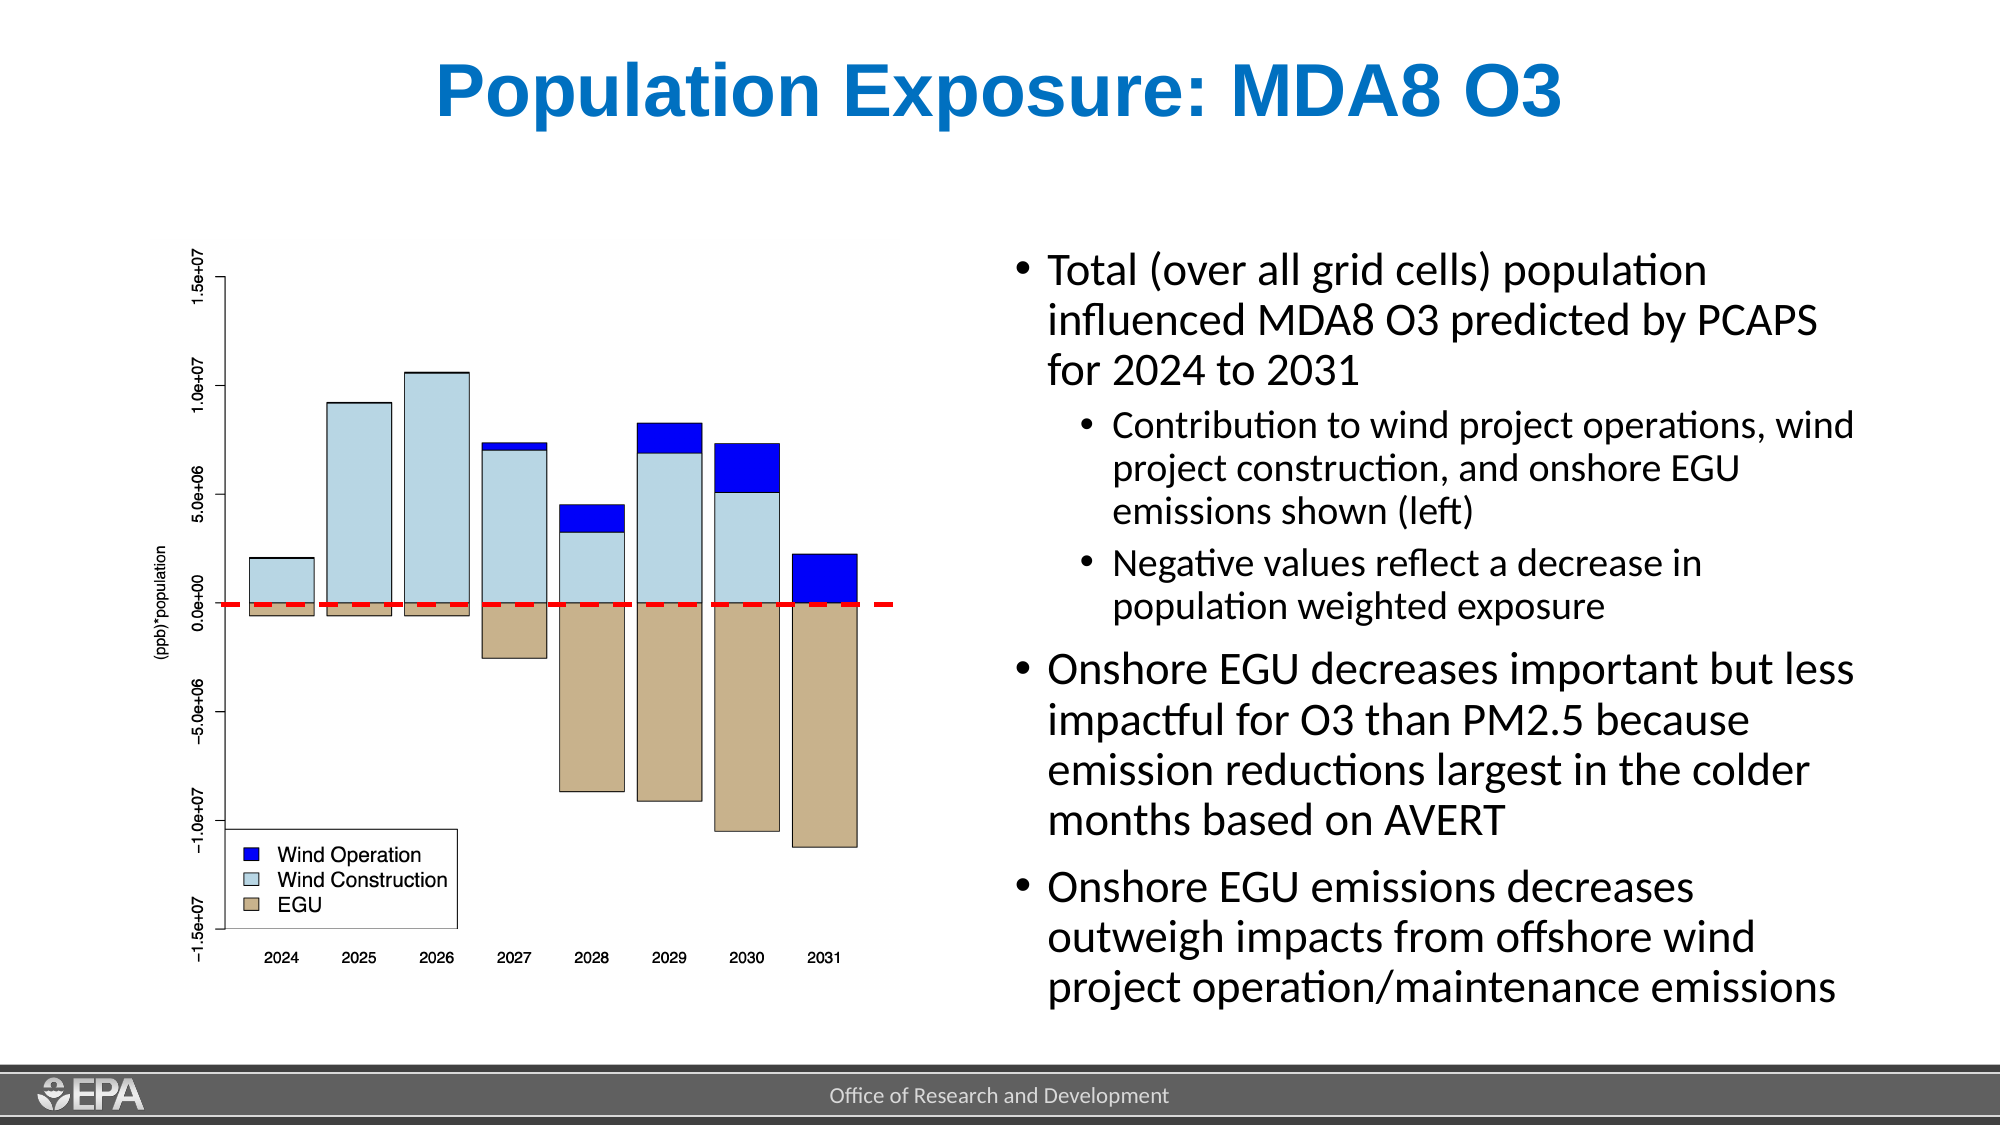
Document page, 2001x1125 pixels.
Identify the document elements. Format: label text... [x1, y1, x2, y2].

picture [34, 1071, 148, 1117]
list Total (over all grid cells) population influenced MDA8 O3 predicted by PCAPS for 2024 to 2031 Contribution to wind project operations, wind project construction, and onshore EGU emissions shown (left) Negative values reflect a decrease in population weighted exposure Onshore EGU decreases important but less impactful for O3 than PM2.5 because emission reductions largest in the colder months based on AVERT Onshore EGU emissions decreases outweigh impacts from offshore wind project operation/maintenance emissions [999, 237, 1896, 1027]
picture [149, 239, 900, 990]
title Population Exposure: MDA8 O3 [137, 27, 1863, 157]
